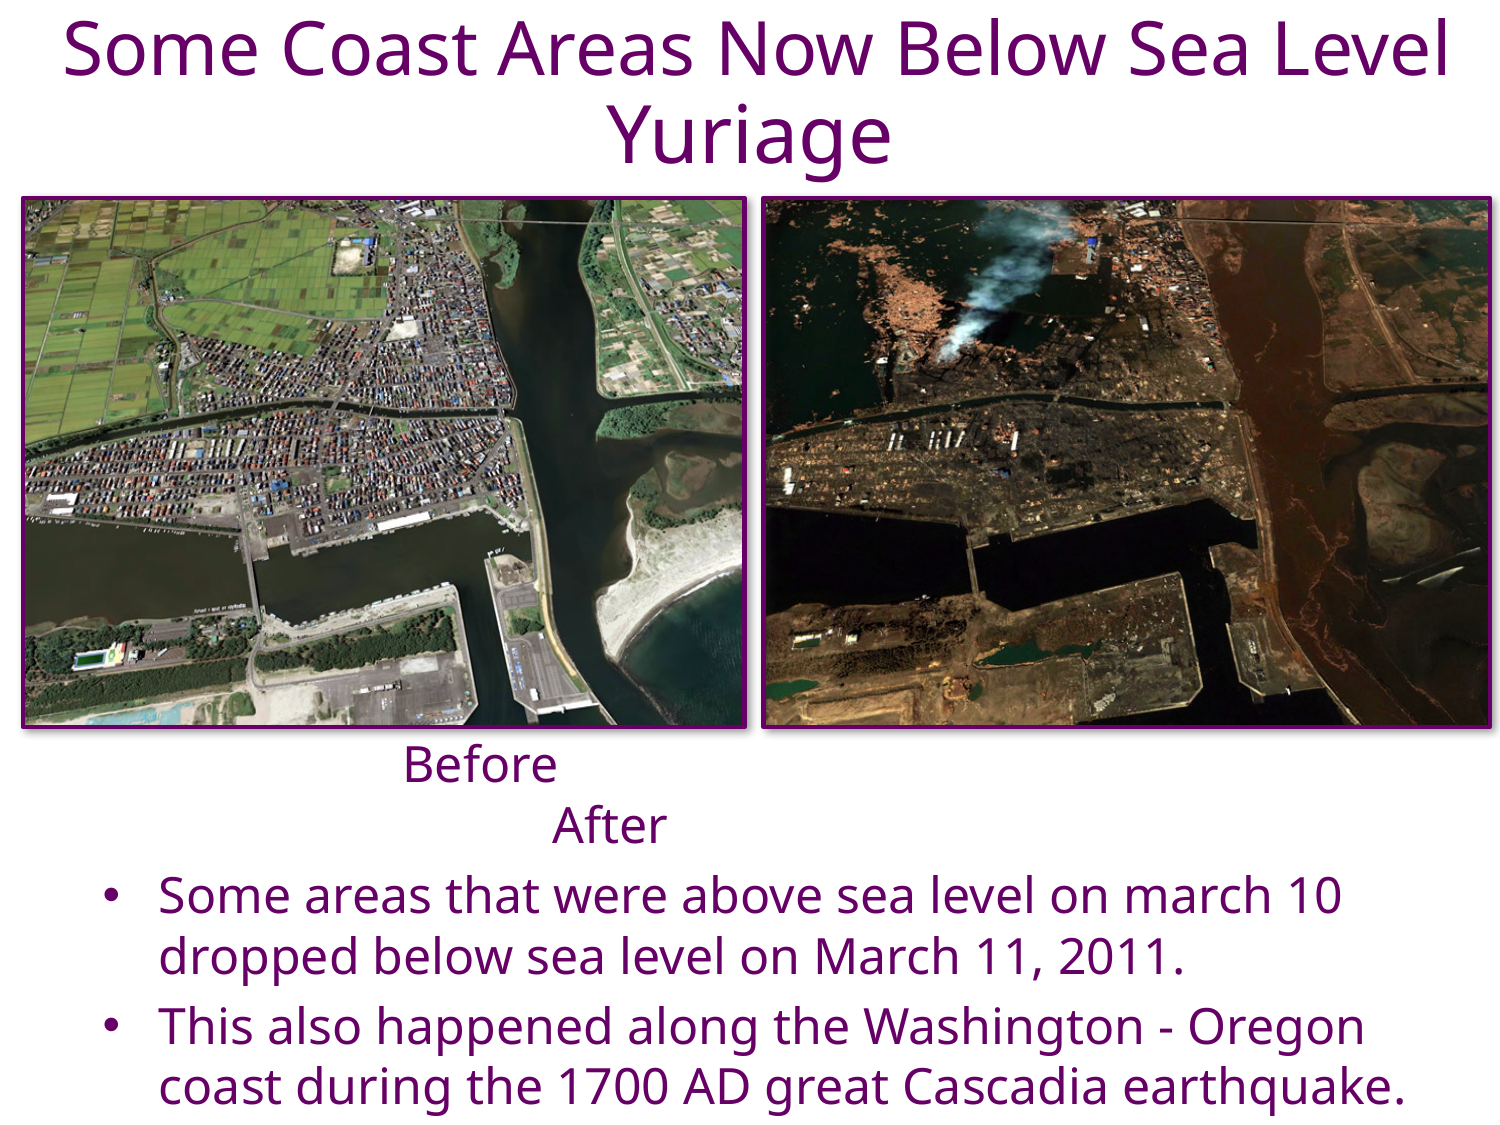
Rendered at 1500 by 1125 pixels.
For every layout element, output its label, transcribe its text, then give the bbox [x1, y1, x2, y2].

title Yuriage [112, 75, 1388, 188]
picture [24, 199, 743, 726]
text_box Before After Some areas that were above sea level on march 10 dropped below sea level on March 11, 2011. This also happened along the Washington - Oregon coast during the 1700 AD great Cascadia earthquake. [87, 725, 1500, 1075]
picture [765, 199, 1488, 726]
text_box Some Coast Areas Now Below Sea Level [19, 0, 1495, 125]
